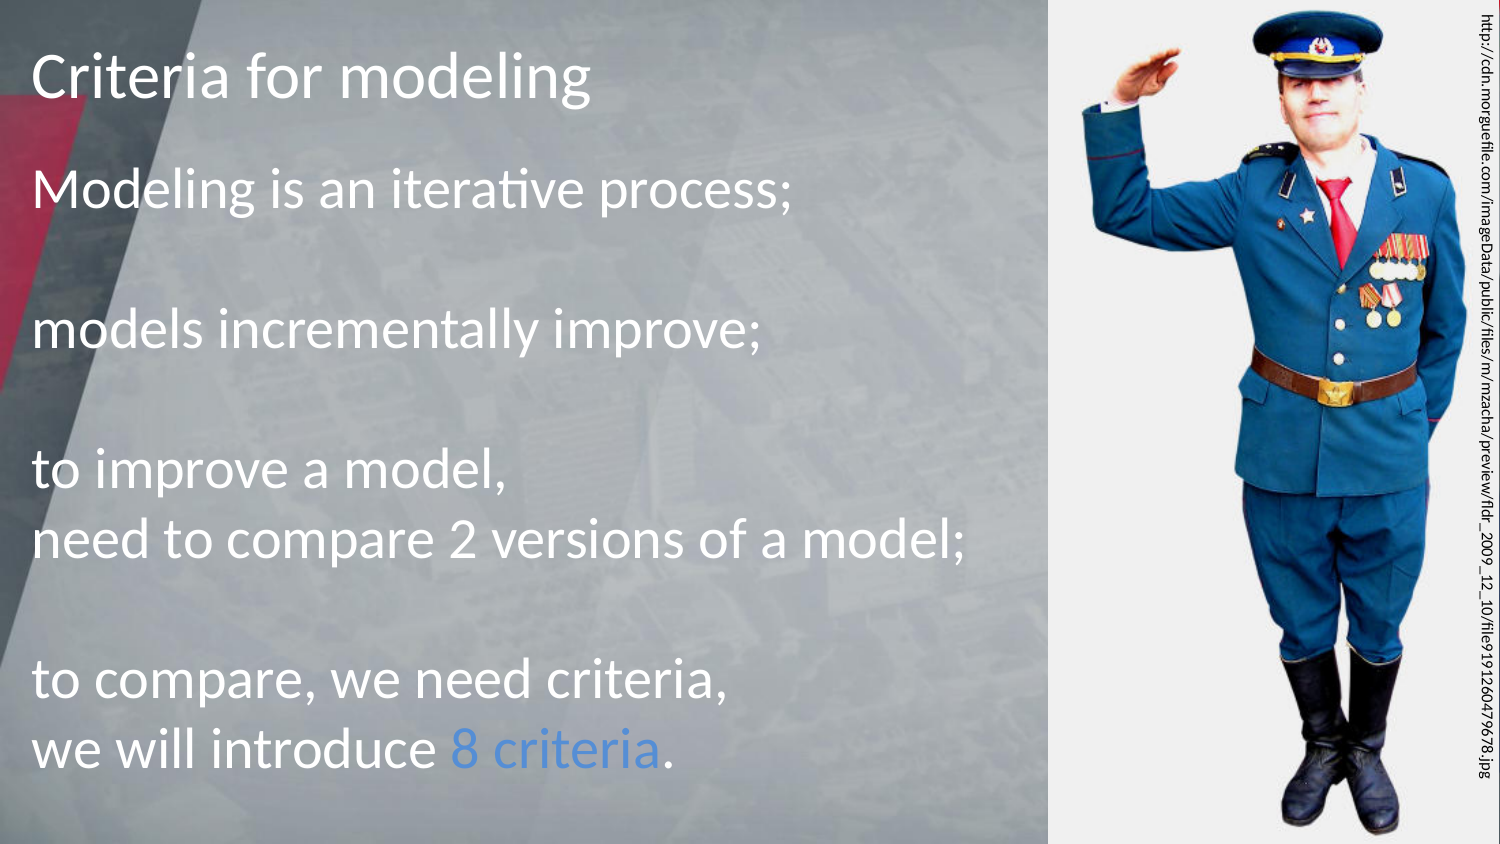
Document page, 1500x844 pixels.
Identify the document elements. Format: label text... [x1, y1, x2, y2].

text_box Modeling is an iterative process; models incrementally improve; to improve a model, need to compare 2 versions of a model; to compare, we need criteria, we will introduce 8 criteria. [31, 150, 1042, 781]
picture [0, 0, 1499, 844]
text_box Criteria for modeling [31, 32, 1042, 113]
